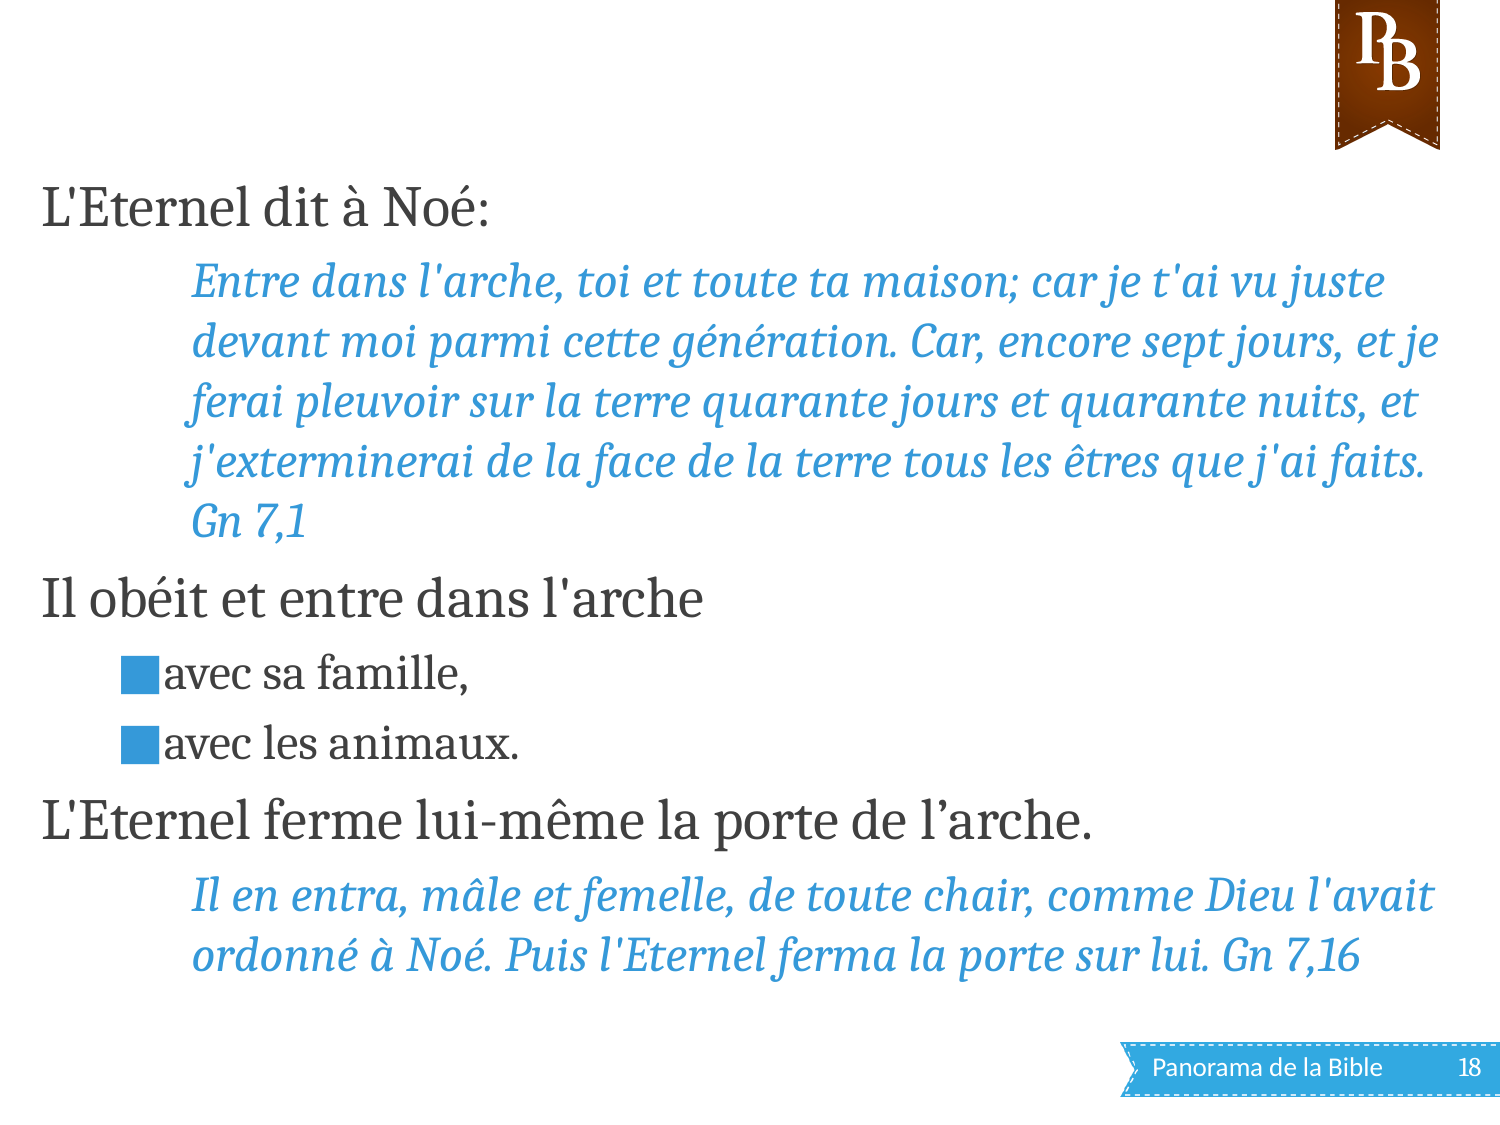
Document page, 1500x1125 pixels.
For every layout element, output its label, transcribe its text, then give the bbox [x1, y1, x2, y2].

picture [1120, 1042, 1500, 1097]
list L'Eternel dit à Noé: Entre dans l'arche, toi et toute ta maison; car je t'ai vu juste devant moi parmi cette génération. Car, encore sept jours, et je ferai pleuvoir sur la terre quarante jours et quarante nuits, et j'exterminerai de la face de la terre tous les êtres que j'ai faits. Gn 7,1 Il obéit et entre dans l'arche avec sa famille, avec les animaux. L'Eternel ferme lui-même la porte de l’arche. Il en entra, mâle et femelle, de toute chair, comme Dieu l'avait ordonné à Noé. Puis l'Eternel ferma la porte sur lui. Gn 7,16 [26, 160, 1468, 1009]
picture [1335, 0, 1440, 150]
